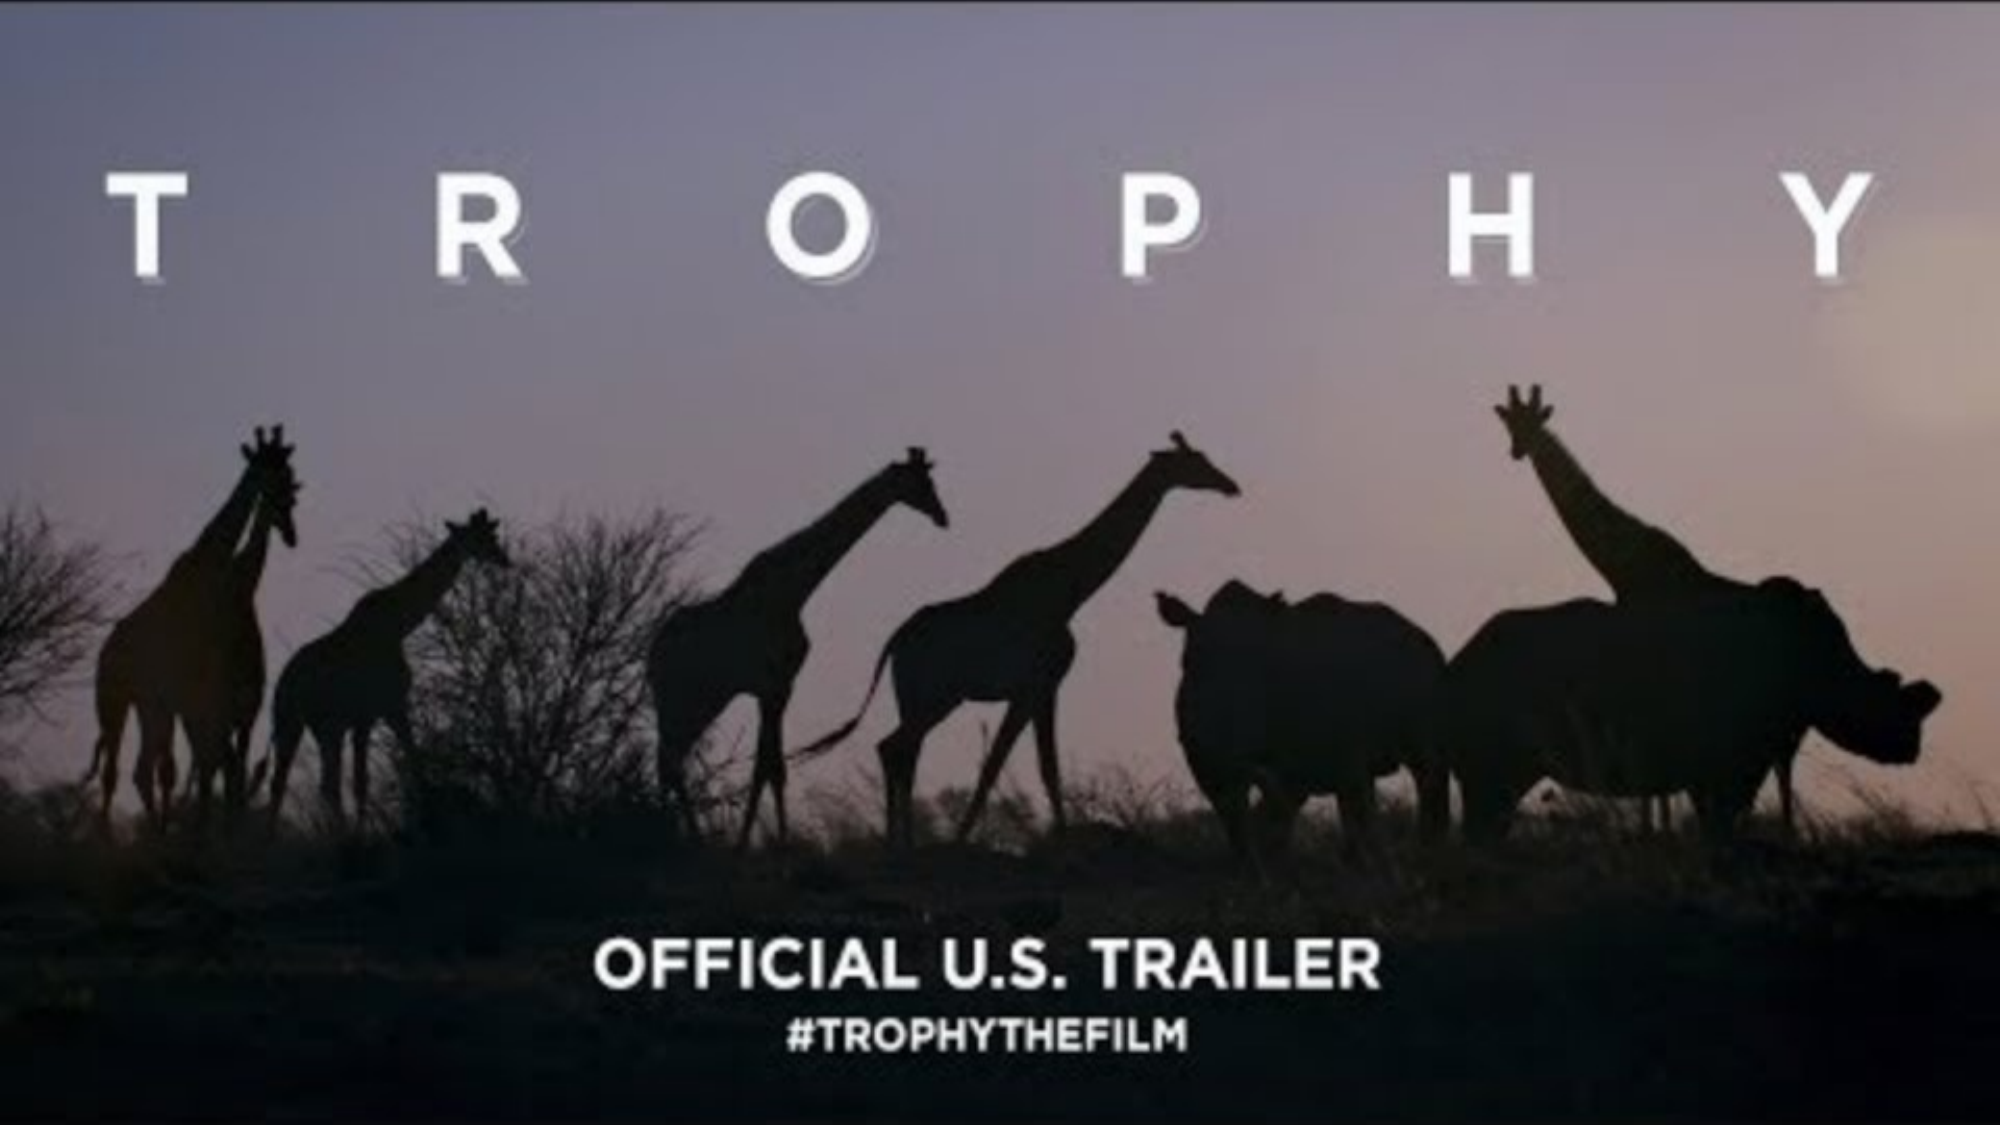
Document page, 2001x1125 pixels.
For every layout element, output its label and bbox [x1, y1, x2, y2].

list [0, 0, 2000, 1125]
